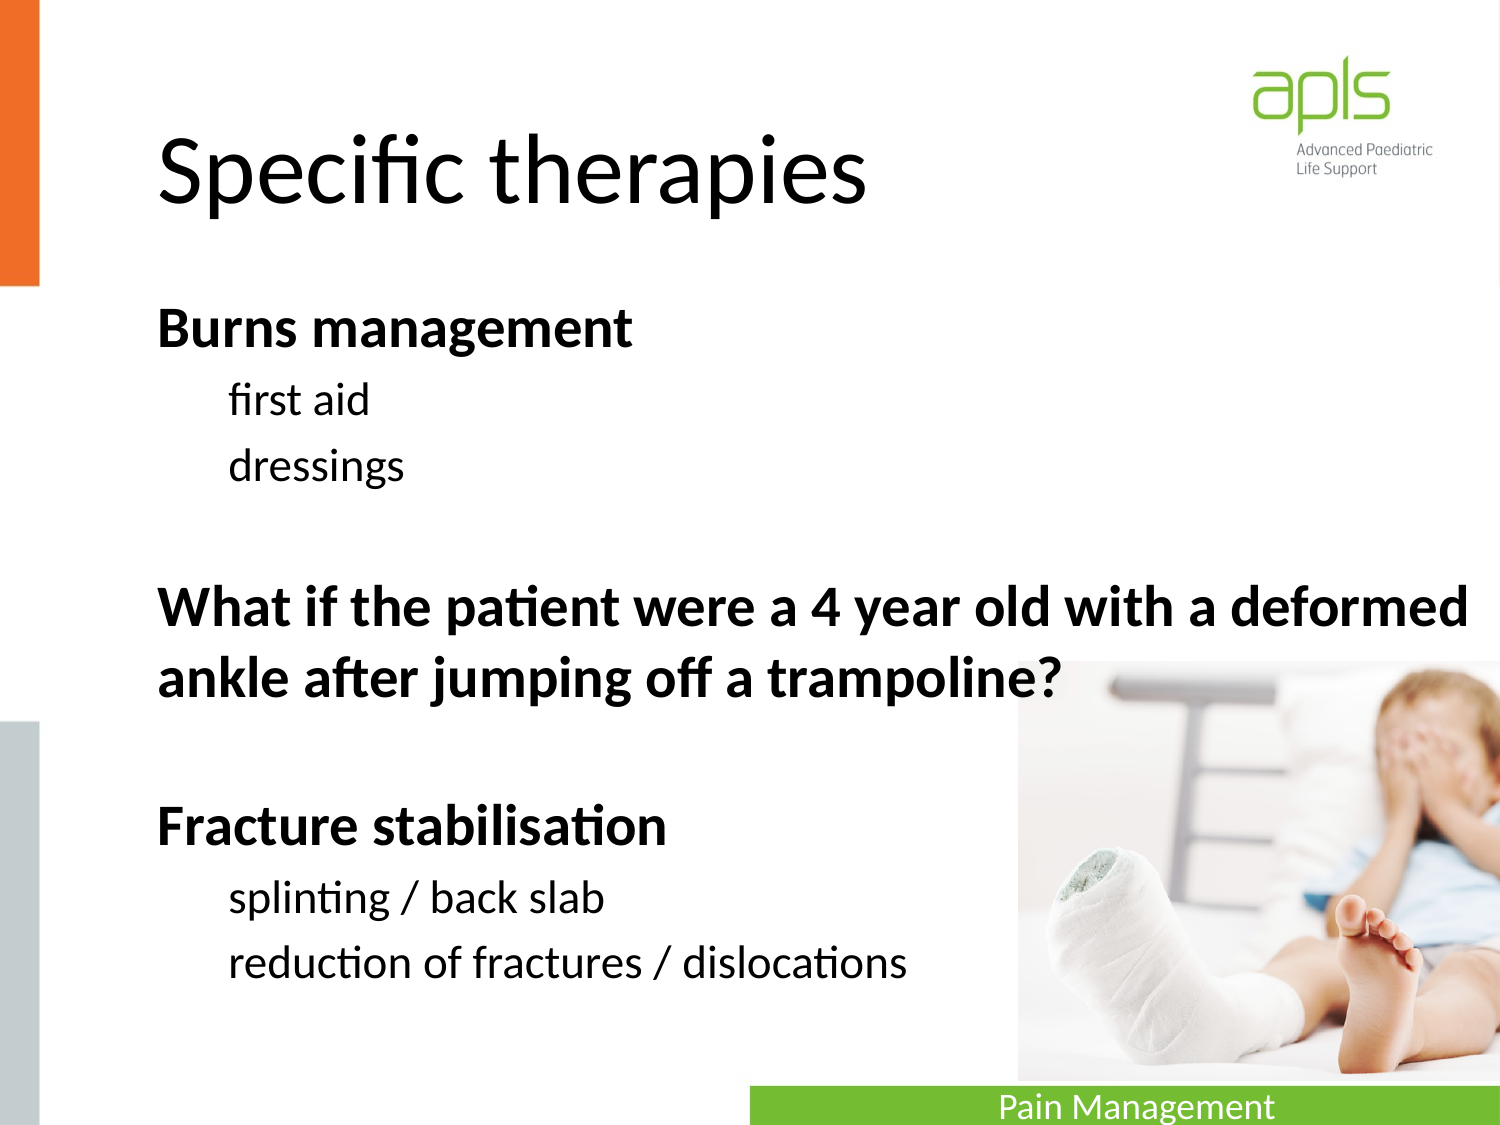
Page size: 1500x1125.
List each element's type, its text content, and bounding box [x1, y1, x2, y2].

picture [1163, 1118, 1173, 1123]
list Burns management first aid dressings What if the patient were a 4 year old with a deformed ankle after jumping off a trampoline? Fracture stabilisation splinting / back slab reduction of fractures / dislocations [142, 281, 1490, 1065]
title Specific therapies [142, 54, 1424, 273]
picture [1164, 1103, 1171, 1110]
picture [0, 0, 1500, 1125]
